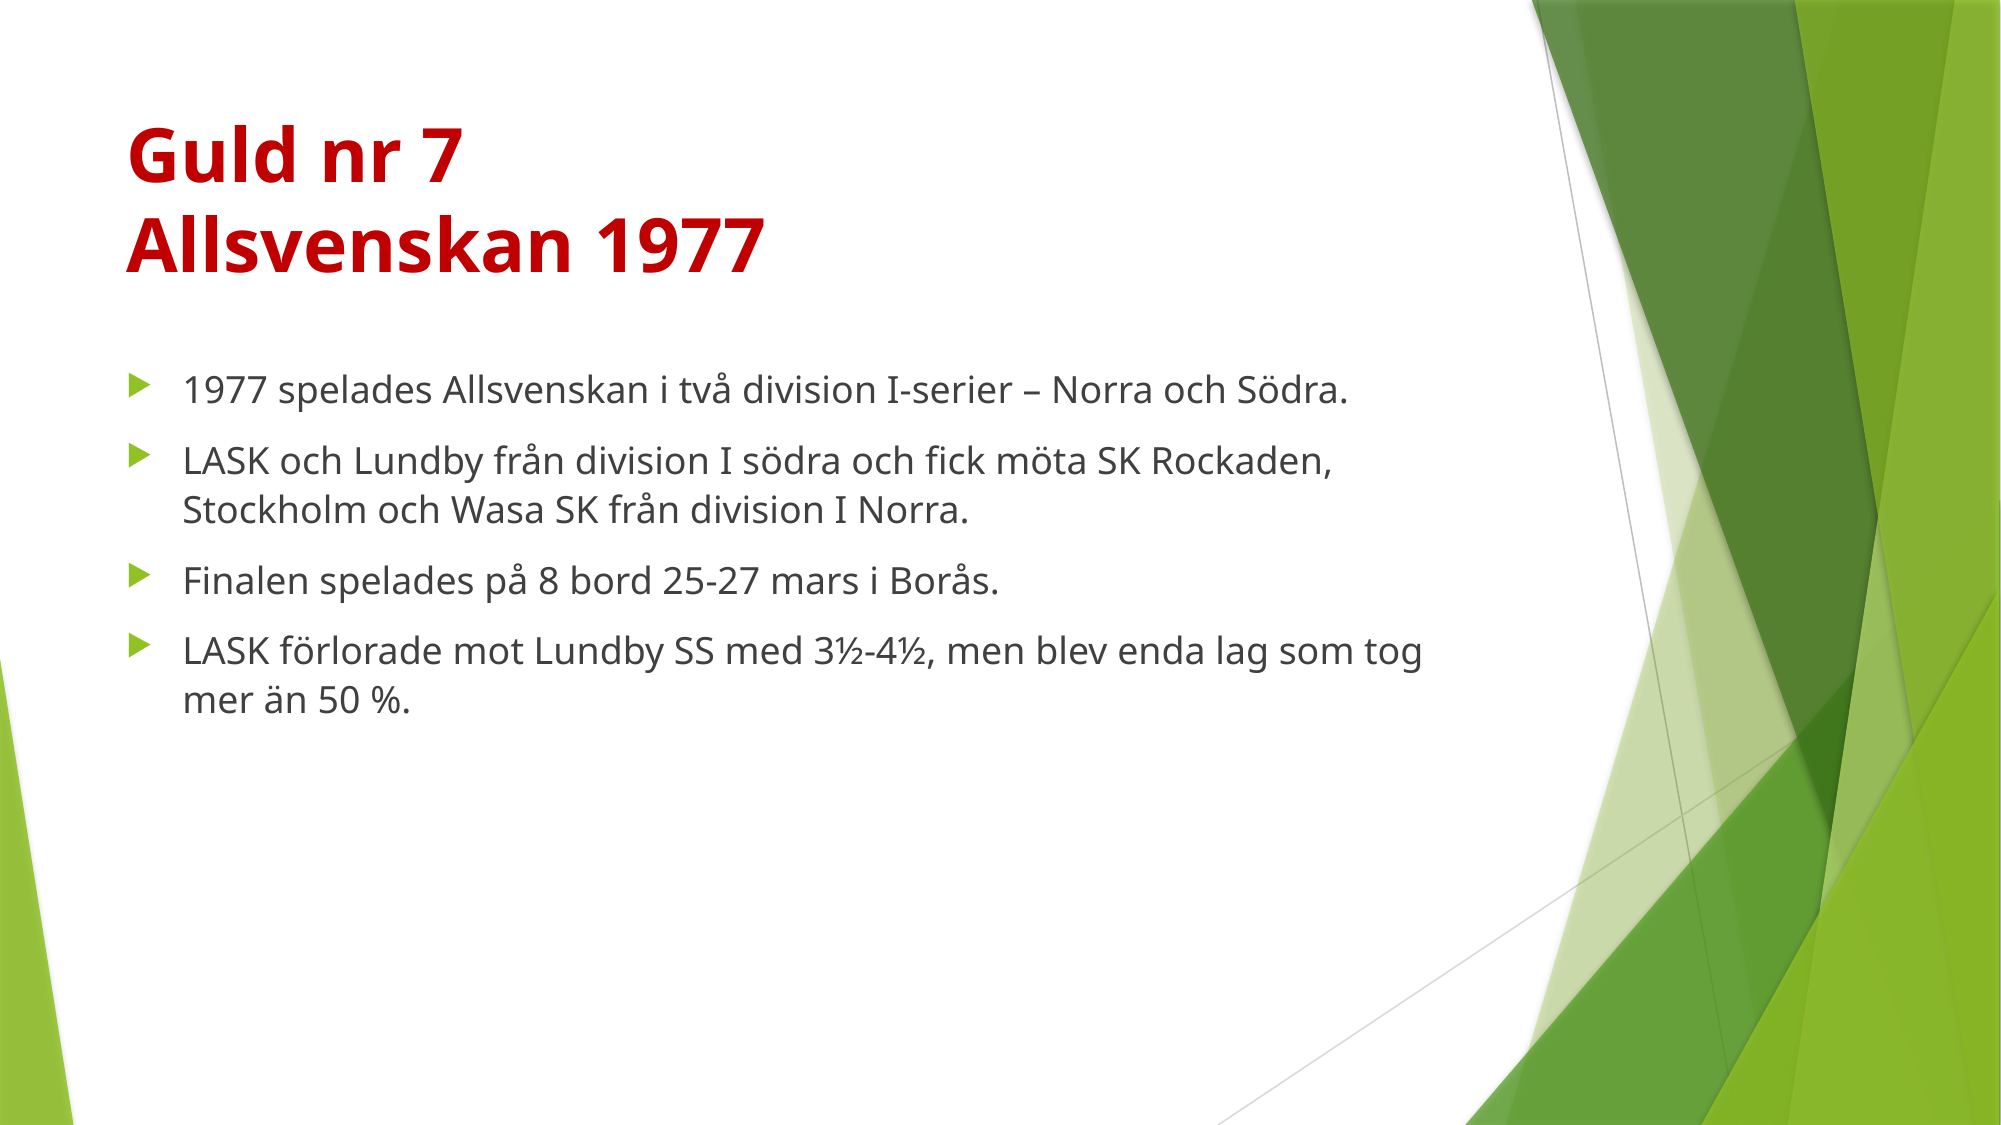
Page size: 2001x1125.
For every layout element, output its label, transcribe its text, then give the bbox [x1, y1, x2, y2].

list 1977 spelades Allsvenskan i två division I-serier – Norra och Södra. LASK och Lundby från division I södra och fick möta SK Rockaden, Stockholm och Wasa SK från division I Norra. Finalen spelades på 8 bord 25-27 mars i Borås. LASK förlorade mot Lundby SS med 3½-4½, men blev enda lag som tog mer än 50 %. [111, 354, 1522, 992]
title Guld nr 7 Allsvenskan 1977 [111, 99, 1522, 317]
